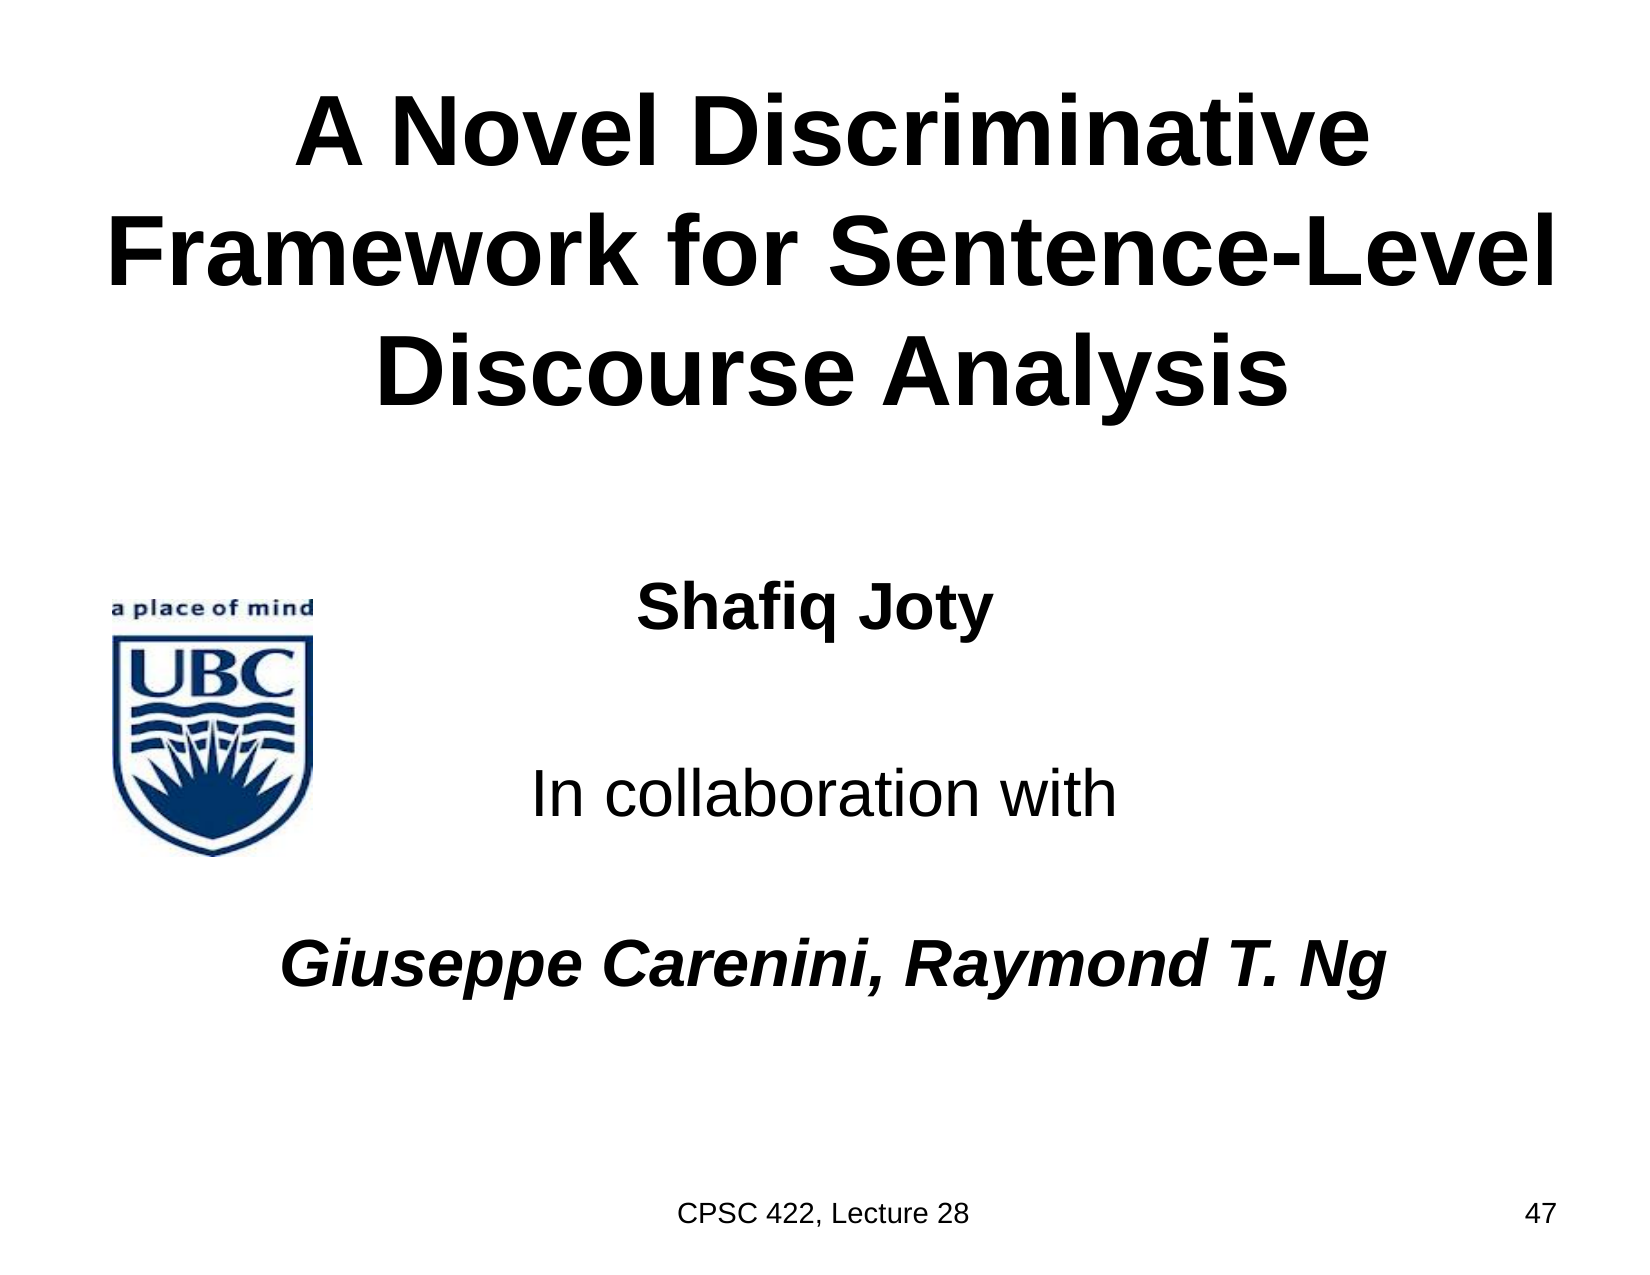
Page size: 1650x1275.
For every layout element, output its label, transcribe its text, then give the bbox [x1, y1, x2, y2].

slide_number 47 [1187, 1186, 1573, 1275]
title A Novel Discriminative Framework for Sentence-Level Discourse Analysis [74, 74, 1592, 417]
subtitle Shafiq Joty In collaboration with [0, 462, 1650, 876]
text_box Giuseppe Carenini, Raymond T. Ng [225, 912, 1463, 1100]
footer CPSC 422, Lecture 28 [562, 1186, 1086, 1275]
picture [112, 599, 313, 857]
